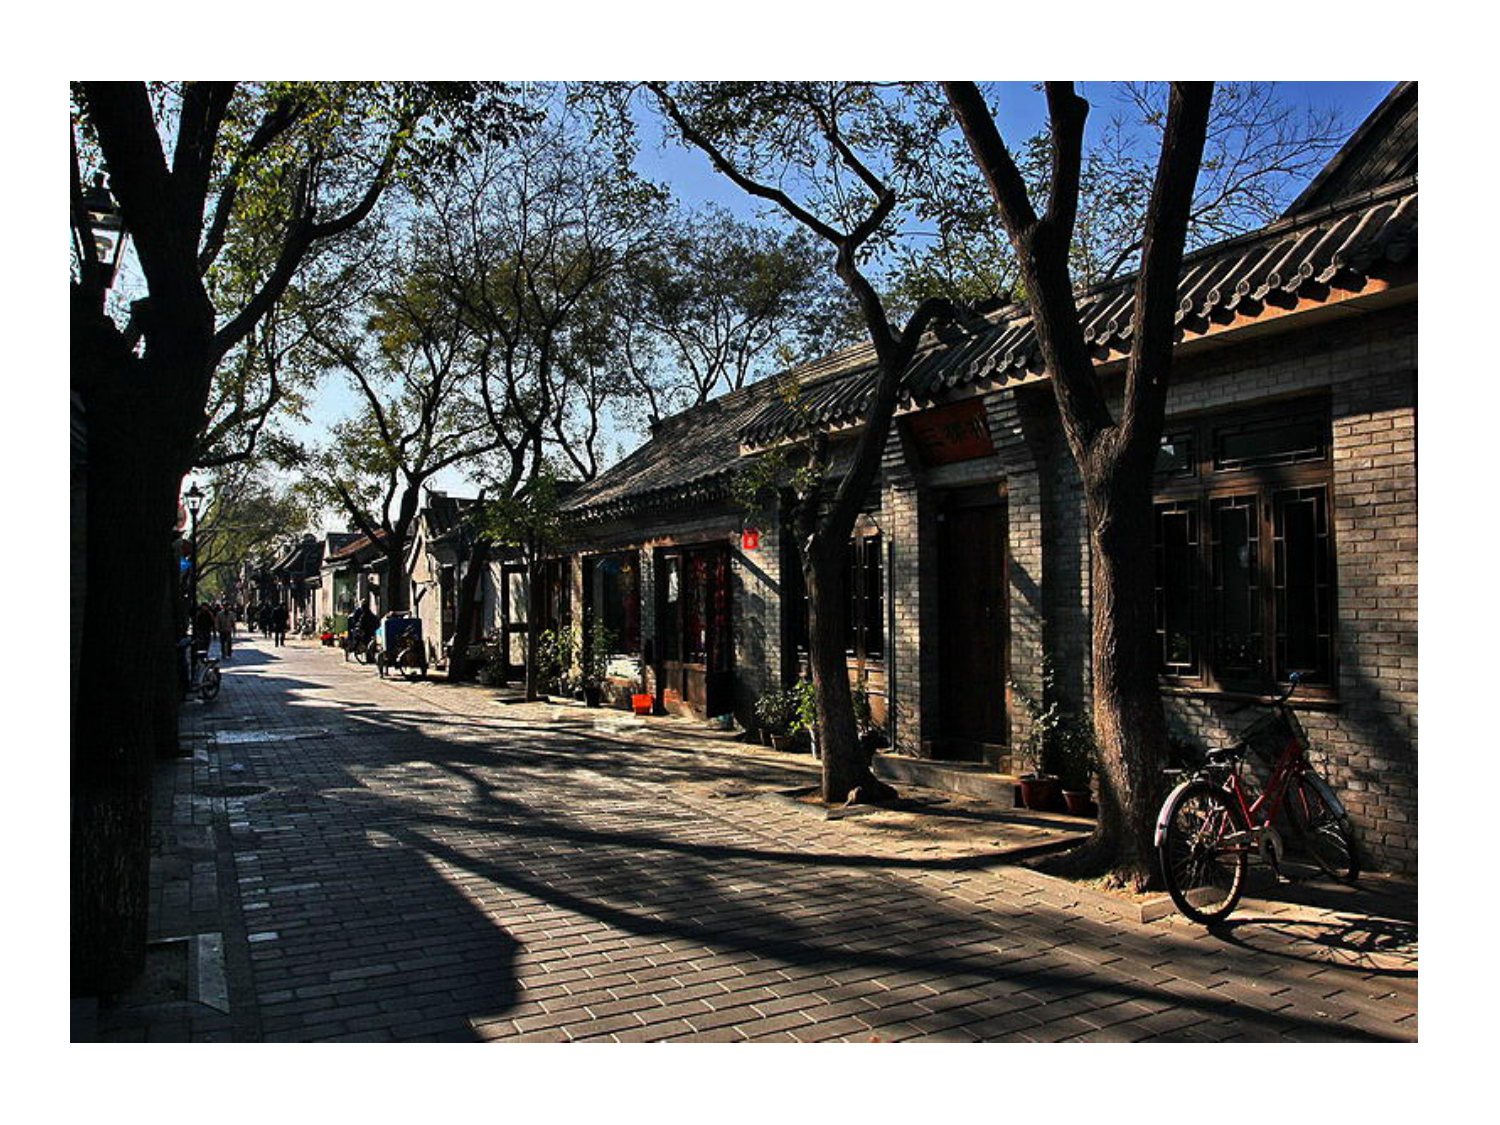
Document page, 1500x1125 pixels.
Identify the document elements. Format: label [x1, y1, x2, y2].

picture [70, 81, 1419, 1044]
